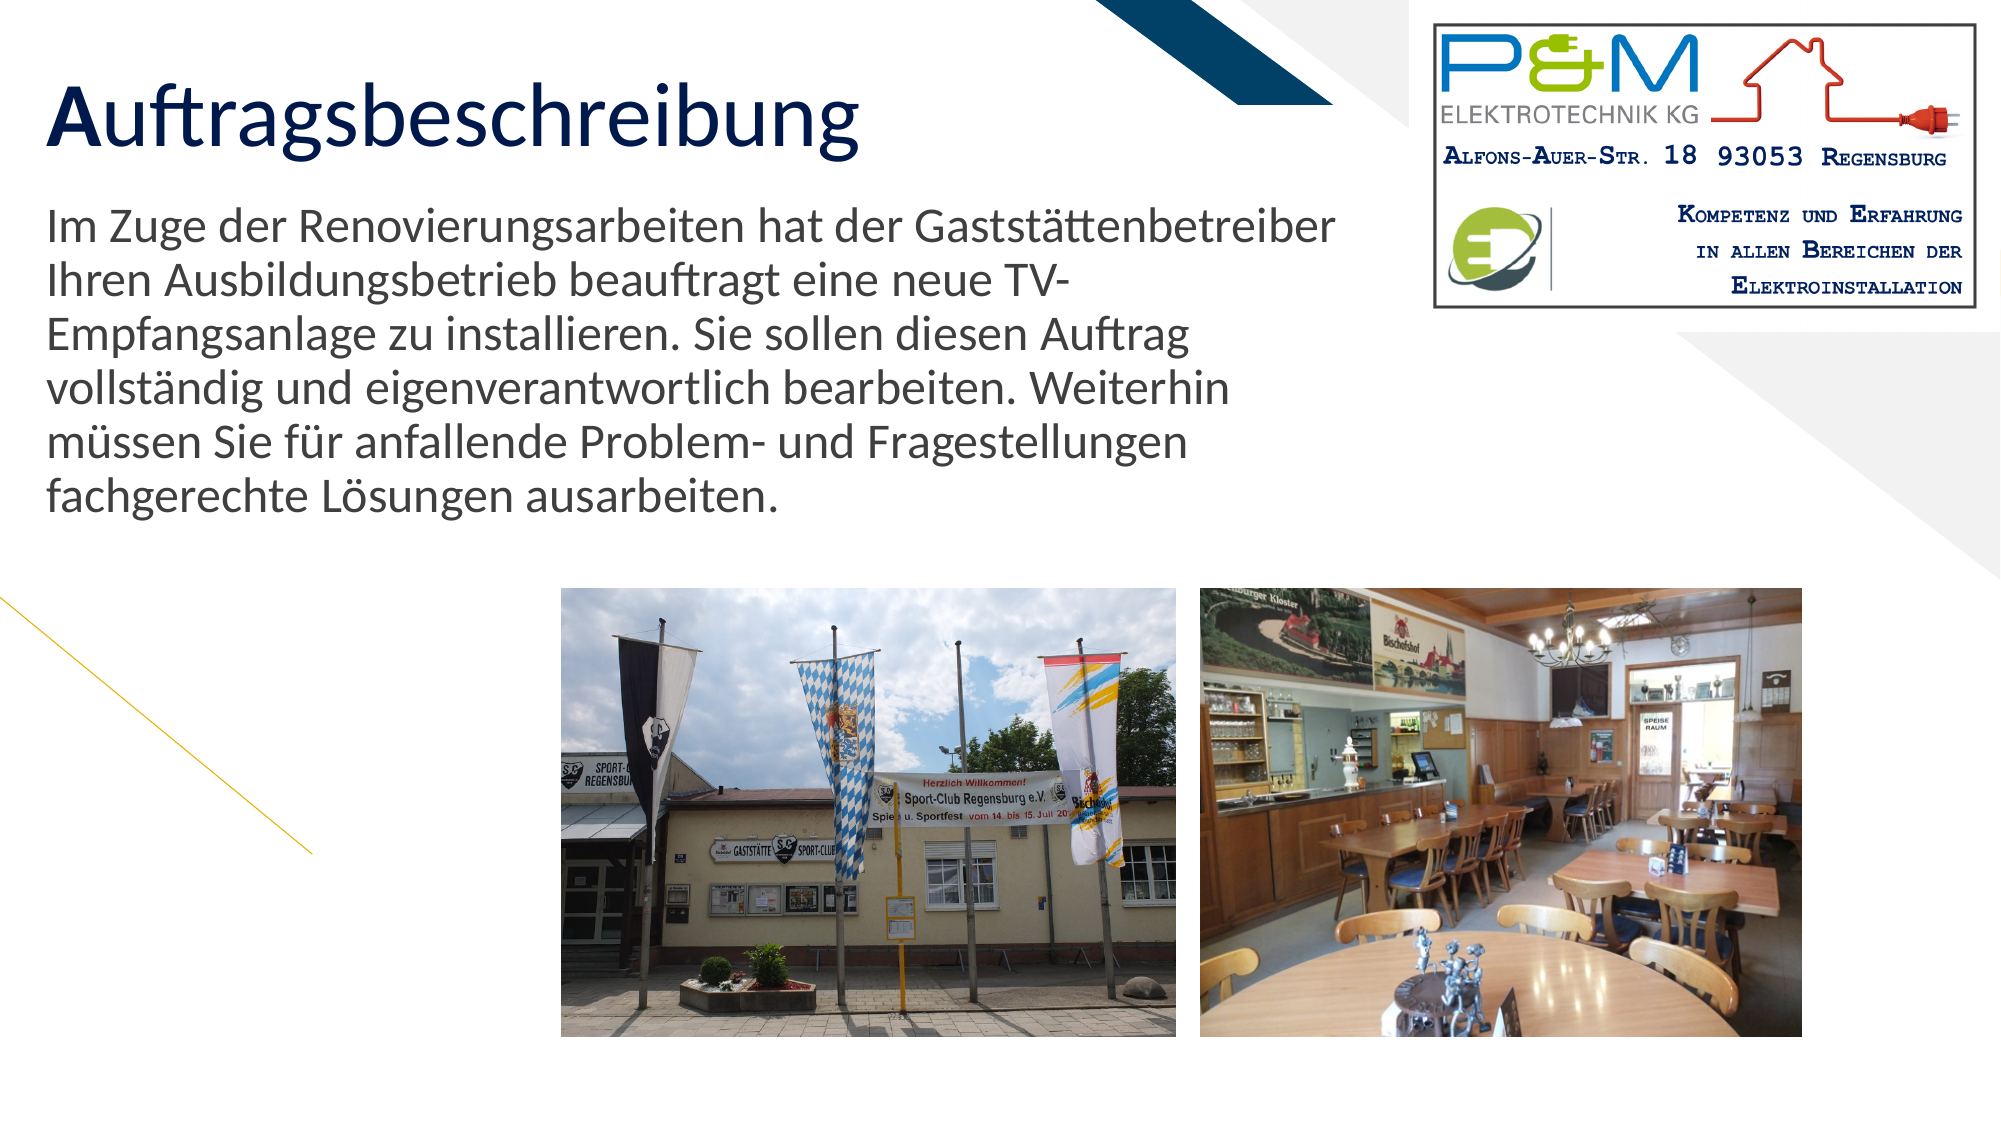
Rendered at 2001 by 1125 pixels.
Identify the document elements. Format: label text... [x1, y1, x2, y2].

picture [561, 588, 1176, 1037]
picture [1200, 588, 1802, 1037]
picture [1409, 0, 2000, 332]
text_box Auftragsbeschreibung [31, 0, 1236, 167]
text_box Im Zuge der Renovierungsarbeiten hat der Gaststättenbetreiber Ihren Ausbildungsbetrieb beauftragt eine neue TV-Empfangsanlage zu installieren. Sie sollen diesen Auftrag vollständig und eigenverantwortlich bearbeiten. Weiterhin müssen Sie für anfallende Problem- und Fragestellungen fachgerechte Lösungen ausarbeiten. [31, 192, 1360, 563]
